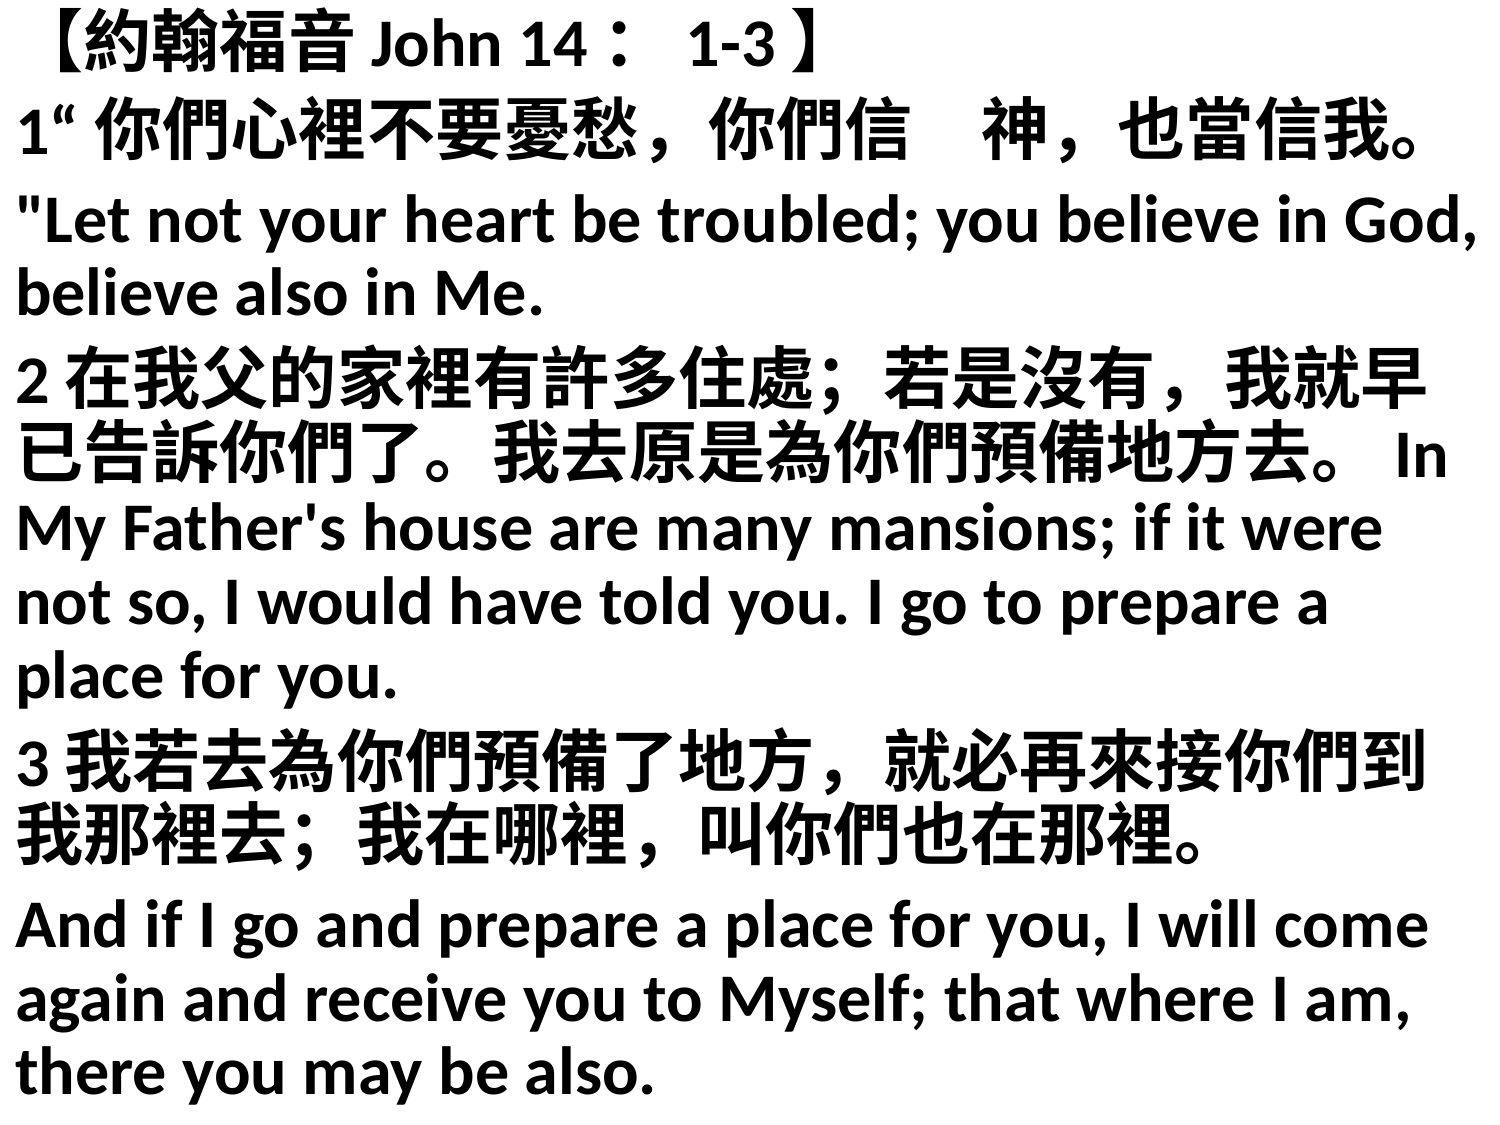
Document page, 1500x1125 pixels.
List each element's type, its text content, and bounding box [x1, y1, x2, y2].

subtitle 【約翰福音John 14：1-3】 1“你們心裡不要憂愁，你們信 神，也當信我。 "Let not your heart be troubled; you believe in God, believe also in Me. 2在我父的家裡有許多住處；若是沒有，我就早已告訴你們了。我去原是為你們預備地方去。In My Father's house are many mansions; if it were not so, I would have told you. I go to prepare a place for you. 3我若去為你們預備了地方，就必再來接你們到我那裡去；我在哪裡，叫你們也在那裡。 And if I go and prepare a place for you, I will come again and receive you to Myself; that where I am, there you may be also. [0, 0, 1500, 1125]
